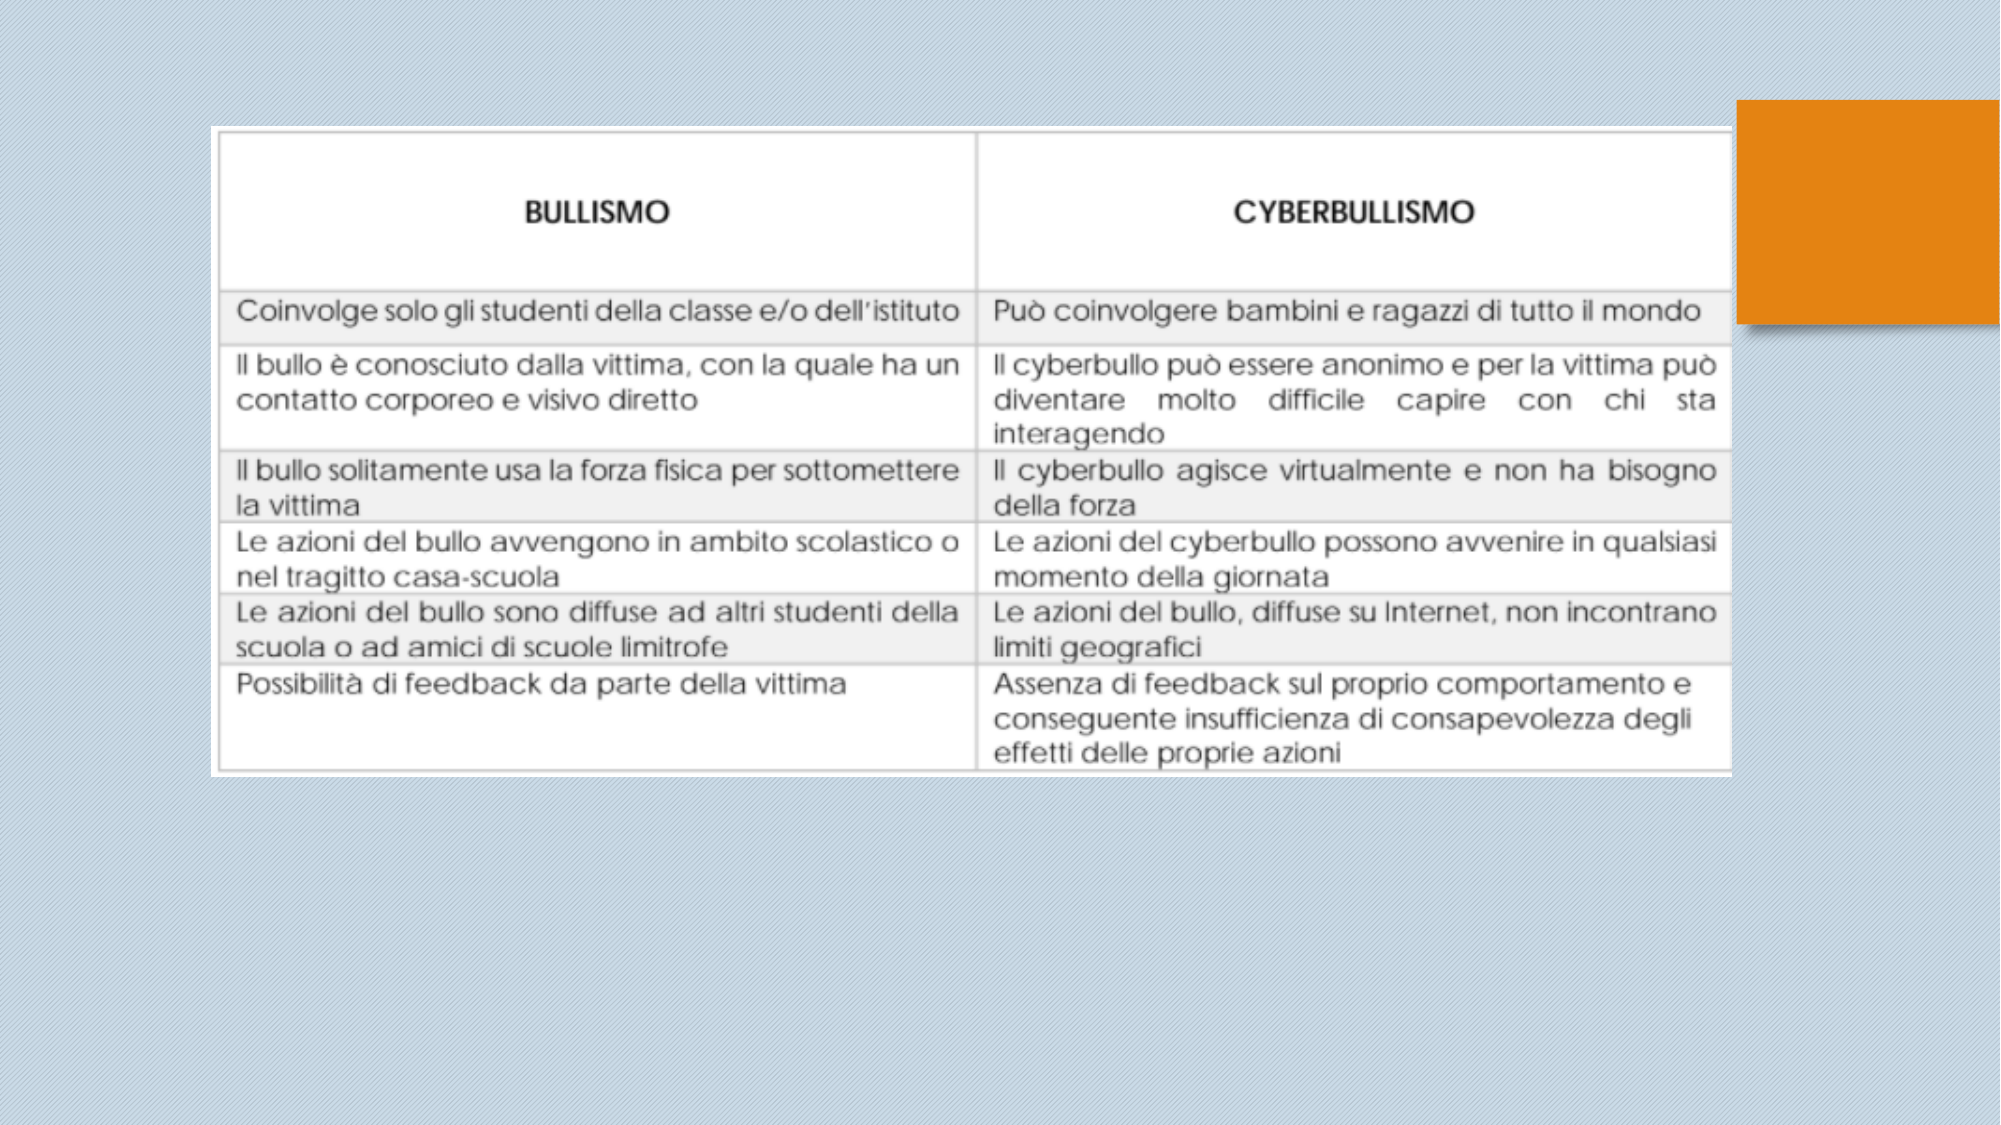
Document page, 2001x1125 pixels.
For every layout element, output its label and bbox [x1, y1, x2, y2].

picture [1736, 325, 2000, 347]
picture [210, 126, 1732, 777]
